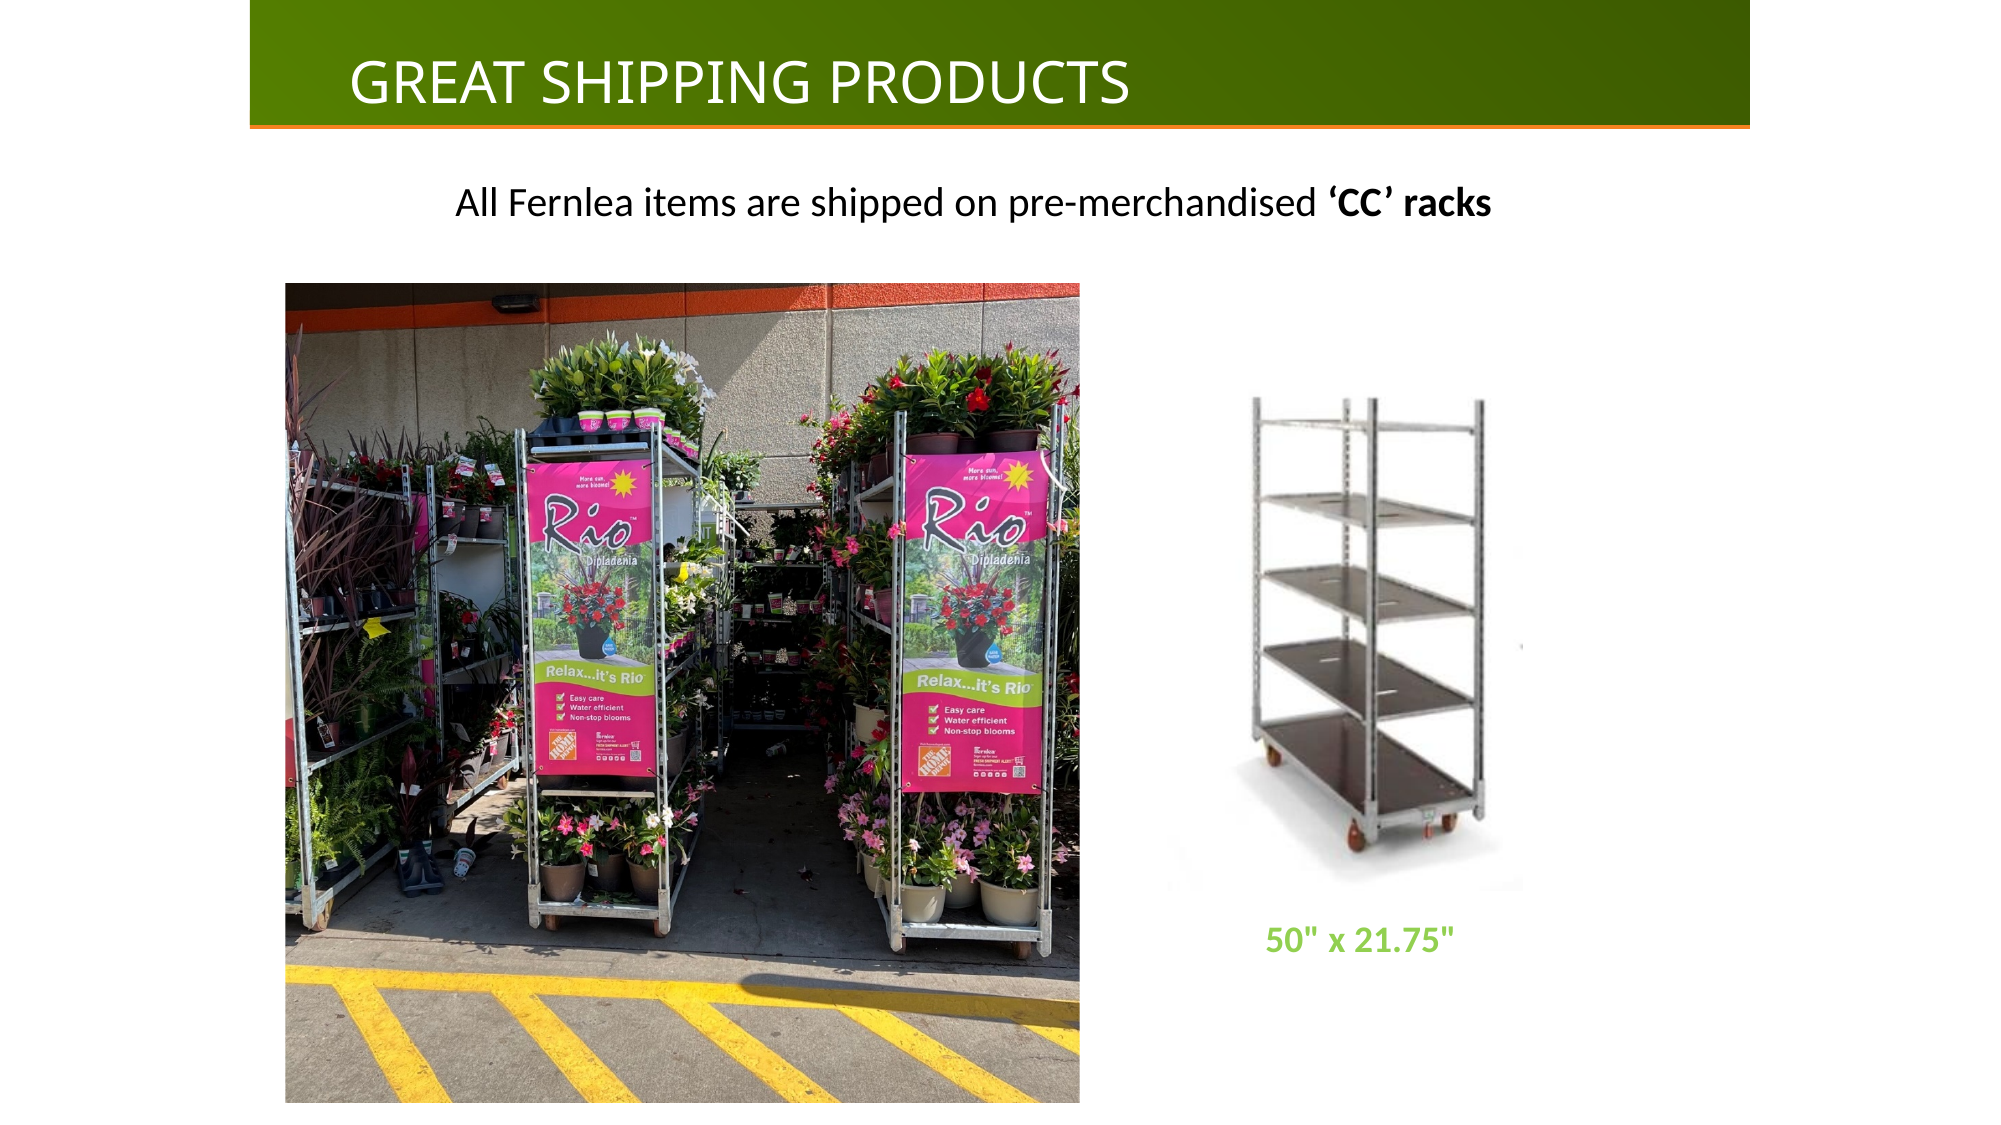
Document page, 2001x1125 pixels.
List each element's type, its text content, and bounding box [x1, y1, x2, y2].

picture [285, 283, 1080, 1103]
text_box GREAT SHIPPING PRODUCTS [333, 37, 1252, 129]
text_box 50" x 21.75" [1250, 907, 1481, 968]
text_box All Fernlea items are shipped on pre-merchandised ‘CC’ racks [441, 168, 1597, 632]
picture [1122, 374, 1523, 891]
text_box [249, 125, 1751, 130]
text_box [249, 0, 1751, 125]
